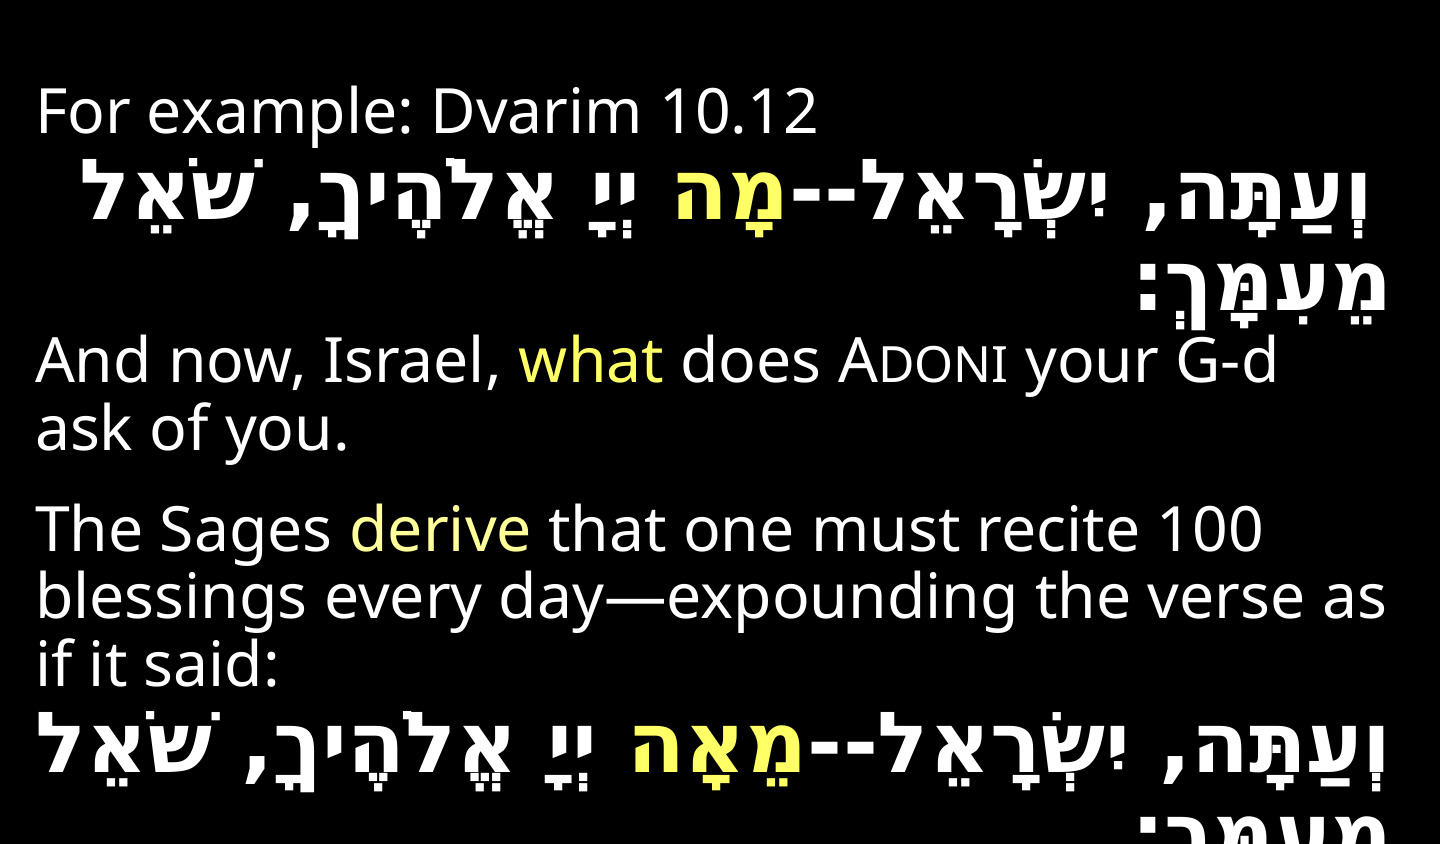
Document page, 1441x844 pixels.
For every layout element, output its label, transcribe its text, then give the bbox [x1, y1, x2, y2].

subtitle For example: Dvarim 10.12 וְעַתָּה, יִשְׂרָאֵל--מָה יְיָ אֱלֹהֶיךָ, שֹׁאֵל מֵעִמָּךְ: And now, Israel, what does ADONI your G-d ask of you. The Sages derive that one must recite 100 blessings every day—expounding the verse as if it said: וְעַתָּה, יִשְׂרָאֵל--מֵאָה יְיָ אֱלֹהֶיךָ, שֹׁאֵל מֵעִמָּךְ: And now, Israel, one hundred does... [20, 71, 1408, 835]
